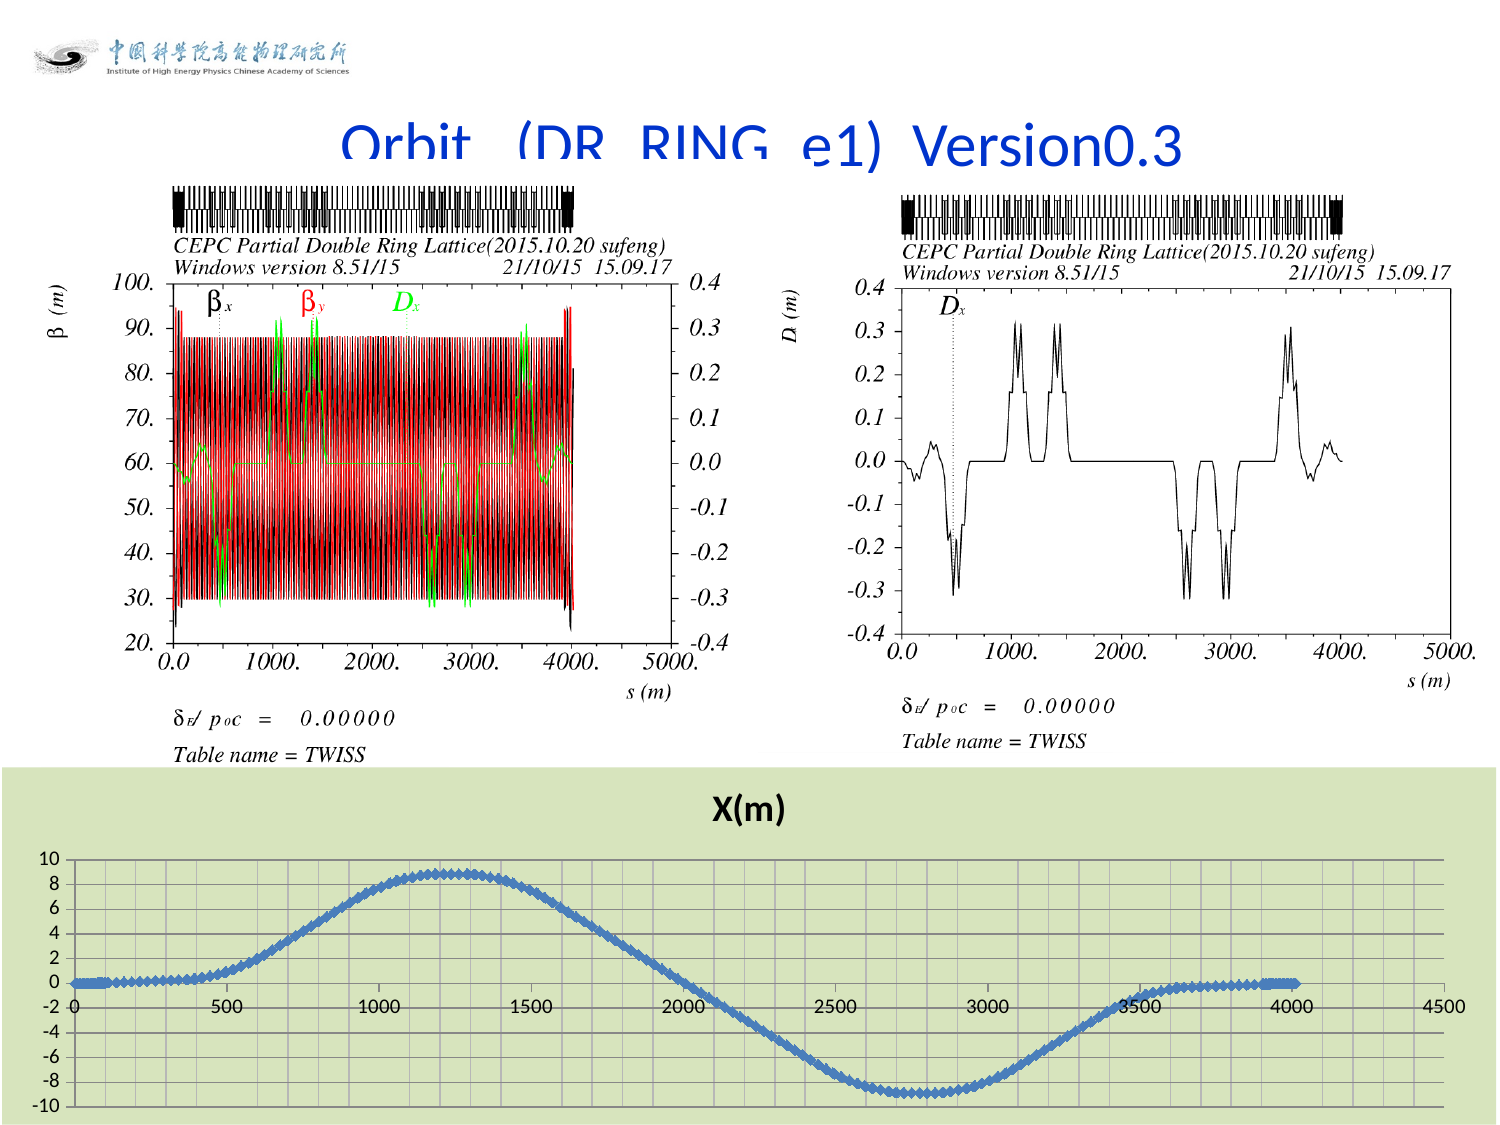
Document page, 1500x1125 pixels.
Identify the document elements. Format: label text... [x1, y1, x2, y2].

chart [1, 766, 1497, 1125]
picture [29, 31, 354, 79]
picture [41, 158, 1493, 766]
text_box Orbit (DR_RING_e1) Version0.3 [174, 95, 1350, 172]
